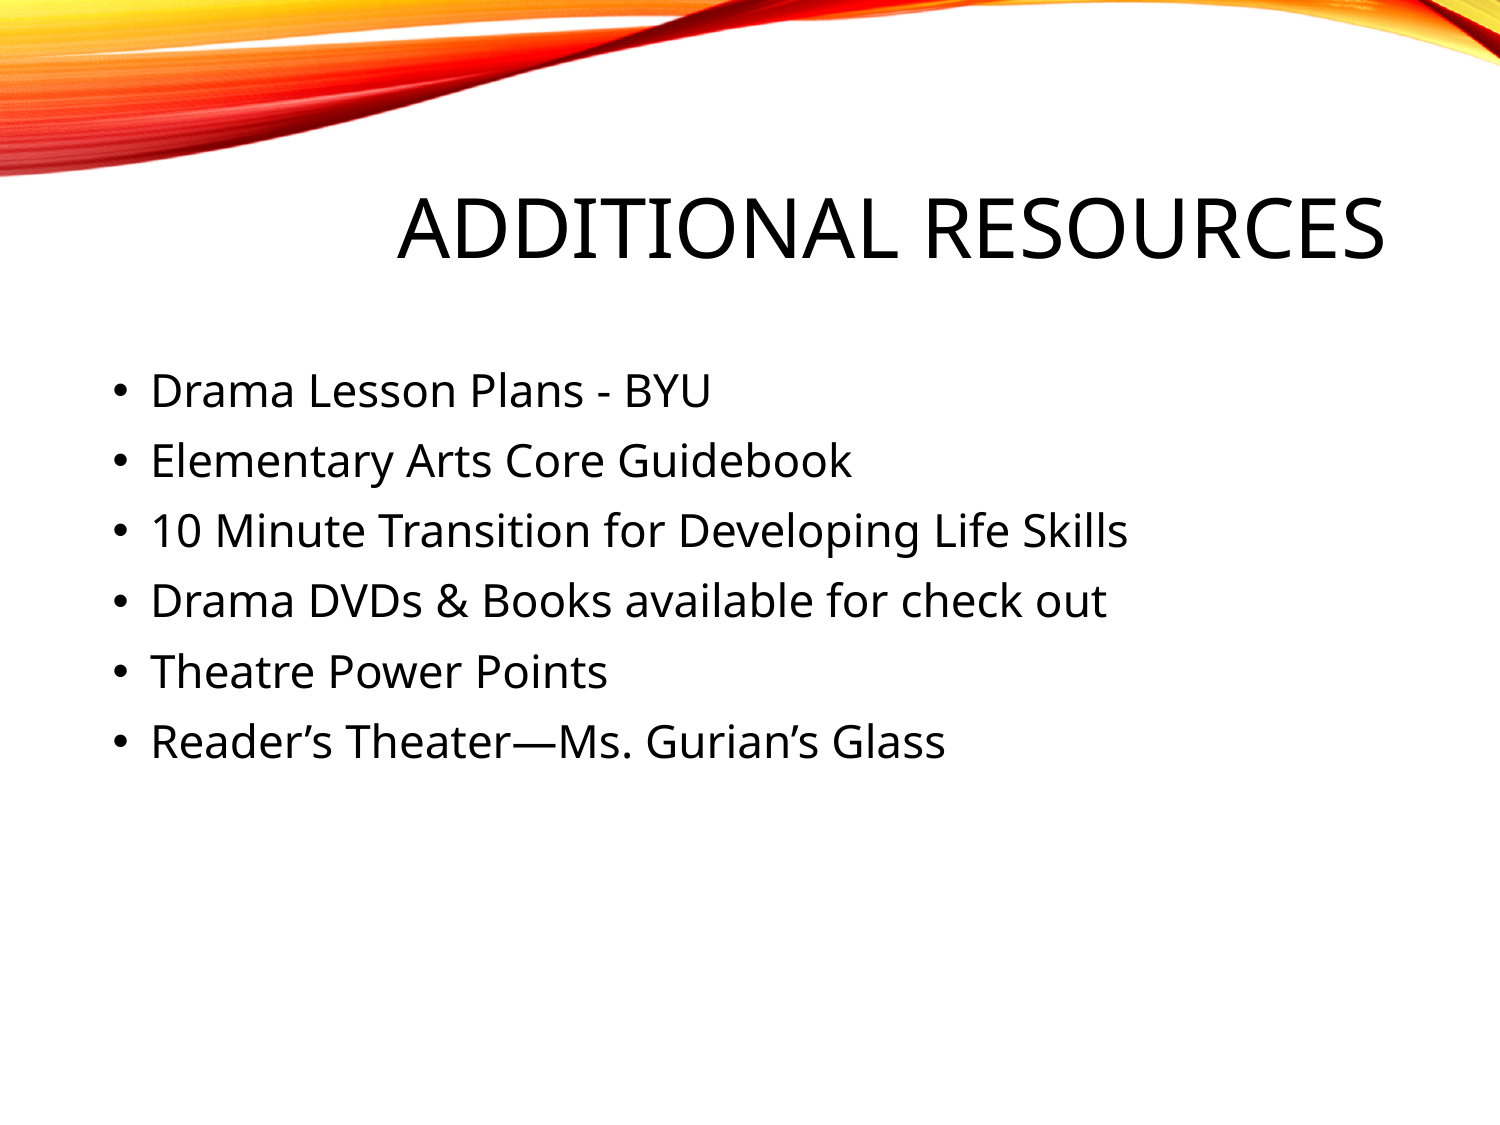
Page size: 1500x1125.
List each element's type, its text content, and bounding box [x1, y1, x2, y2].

picture [0, 0, 1500, 178]
list Drama Lesson Plans - BYU Elementary Arts Core Guidebook 10 Minute Transition for Developing Life Skills Drama DVDs & Books available for check out Theatre Power Points Reader’s Theater—Ms. Gurian’s Glass [97, 360, 1403, 1028]
title Additional REsources [356, 125, 1403, 338]
